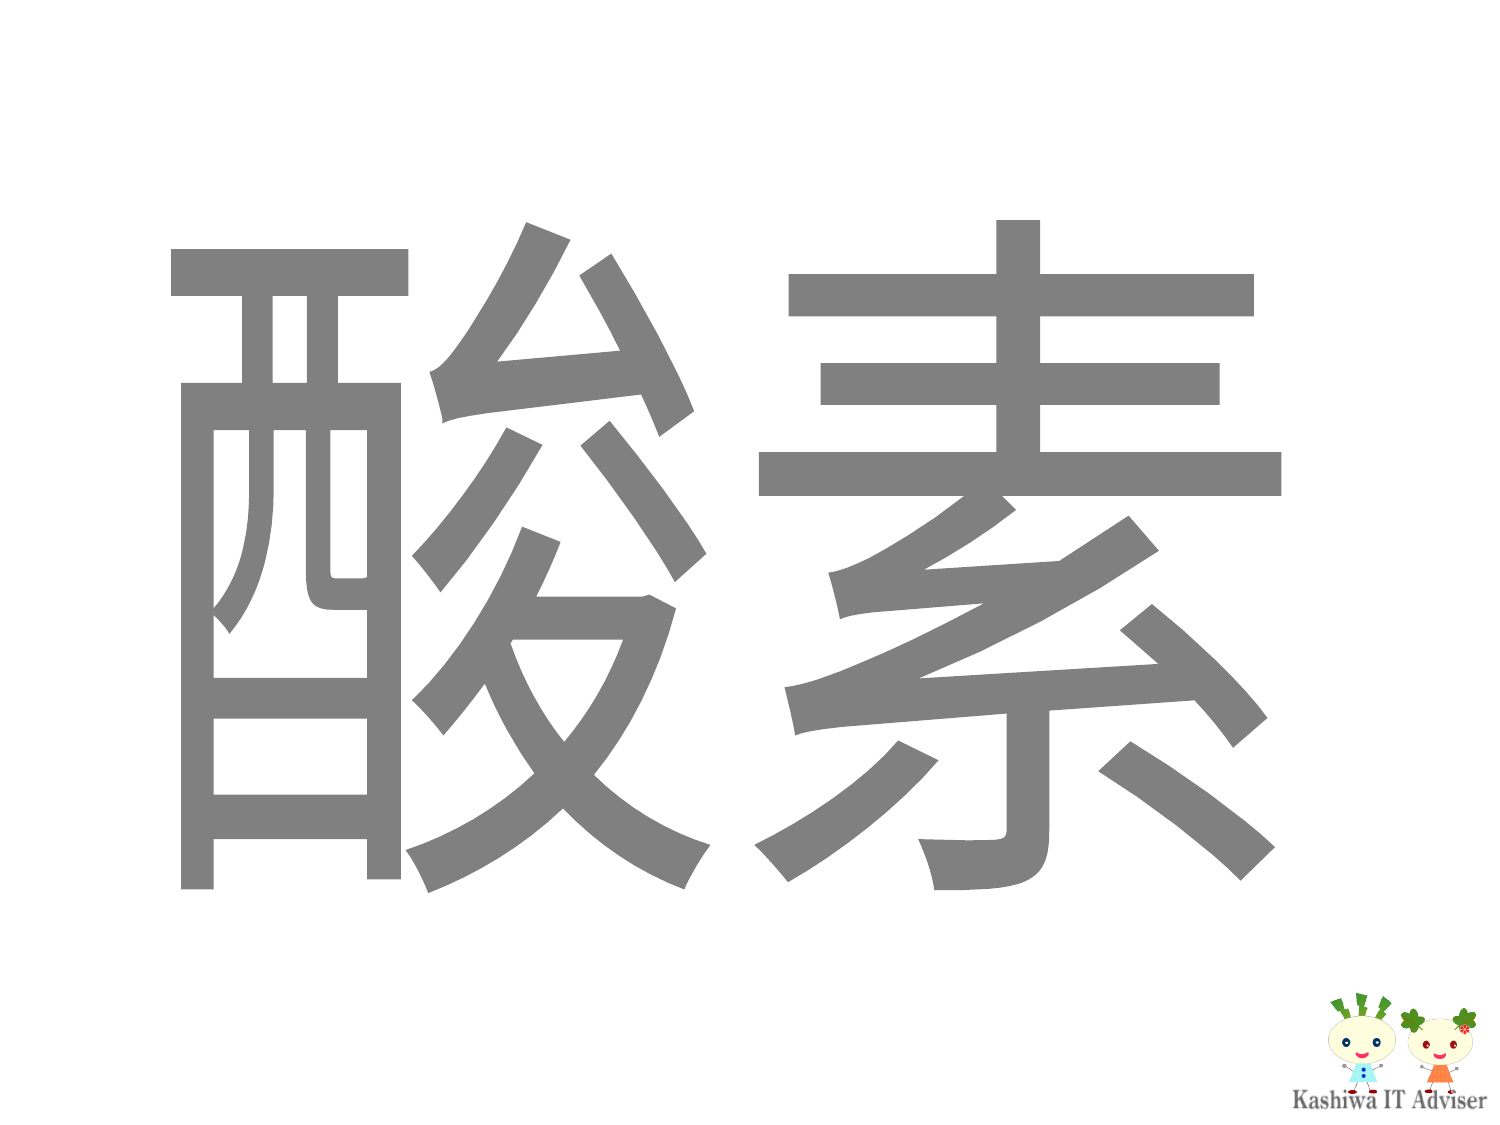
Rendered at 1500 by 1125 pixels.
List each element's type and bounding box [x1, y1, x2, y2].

picture [1292, 992, 1488, 1110]
